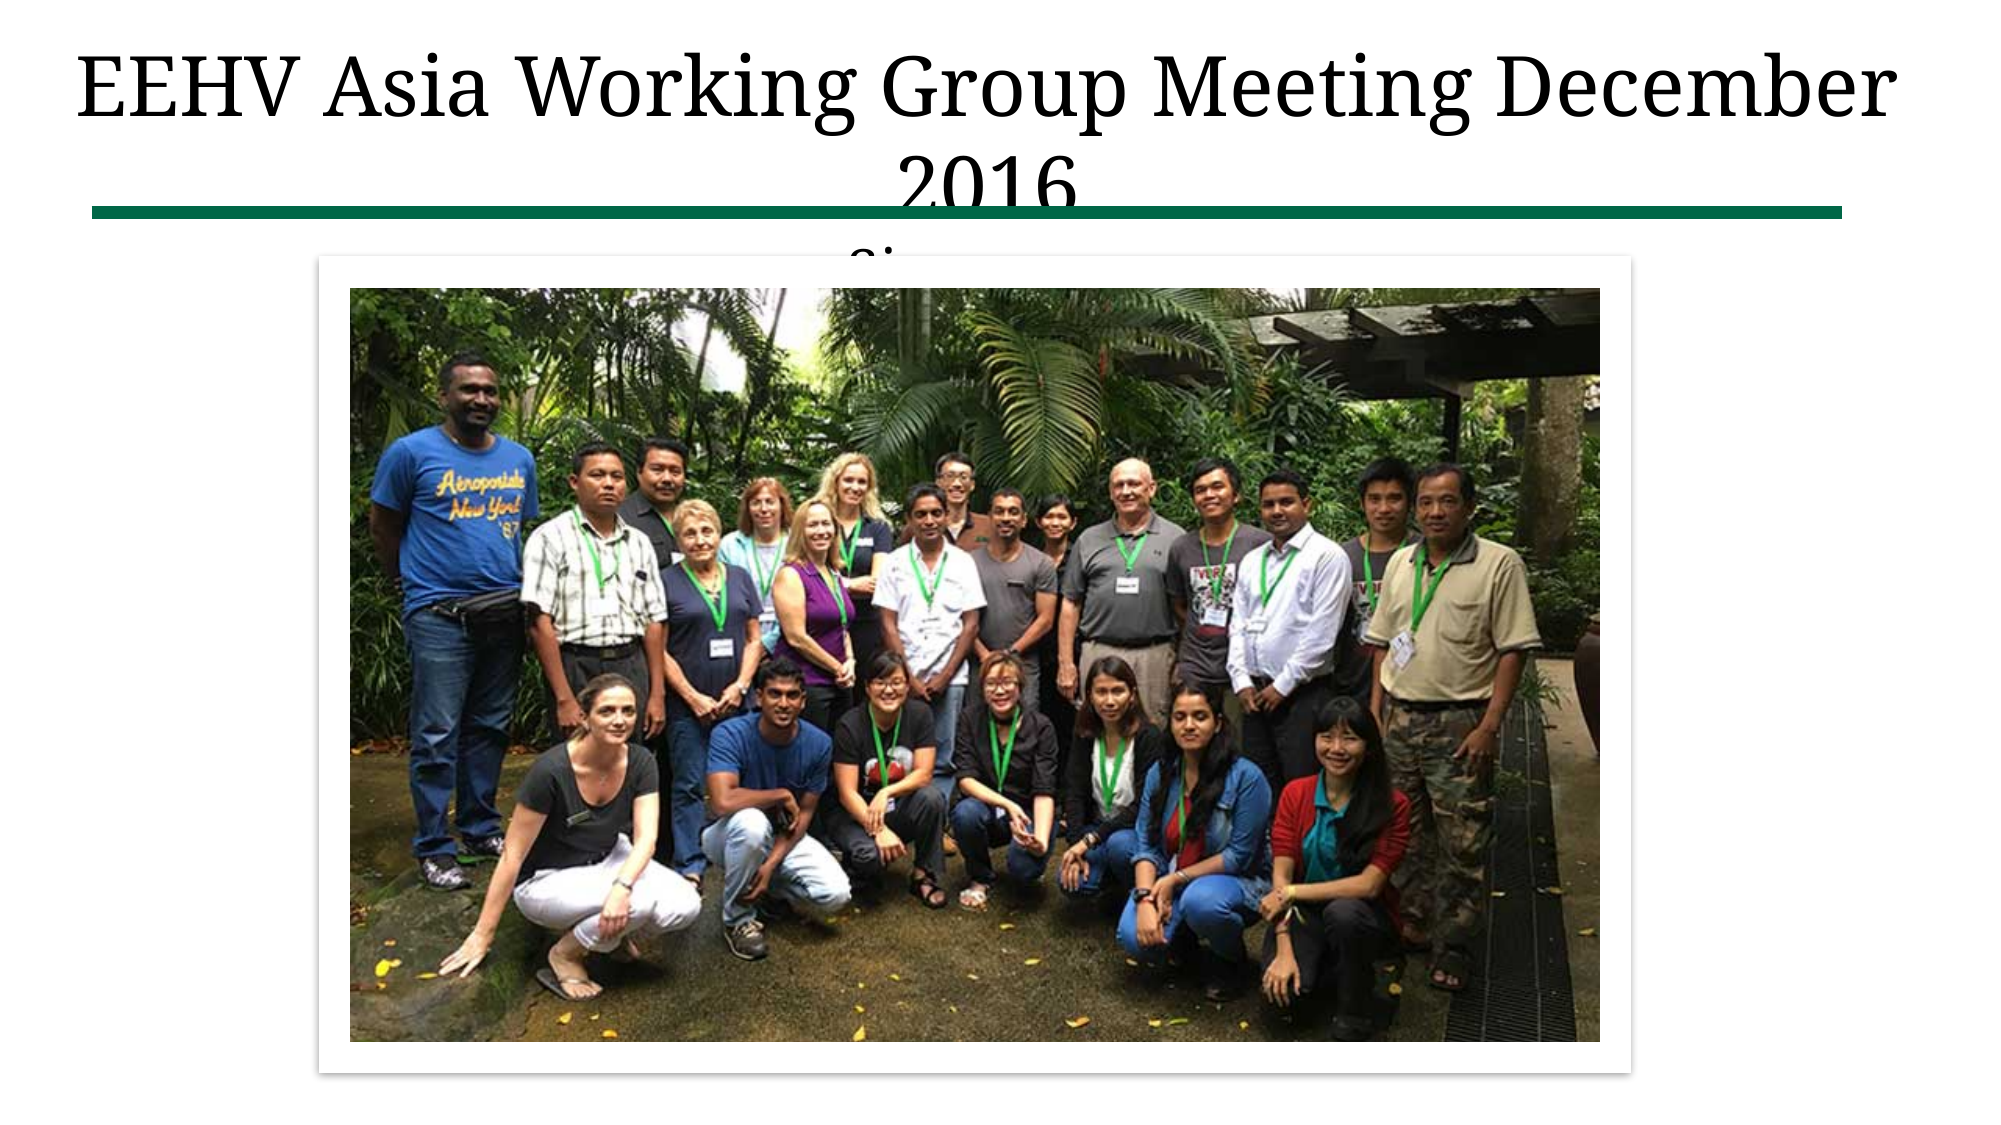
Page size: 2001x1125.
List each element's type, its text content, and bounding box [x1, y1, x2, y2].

text_box EEHV Asia Working Group Meeting December 2016 Singapore [0, 25, 1988, 311]
picture [349, 287, 1601, 1043]
